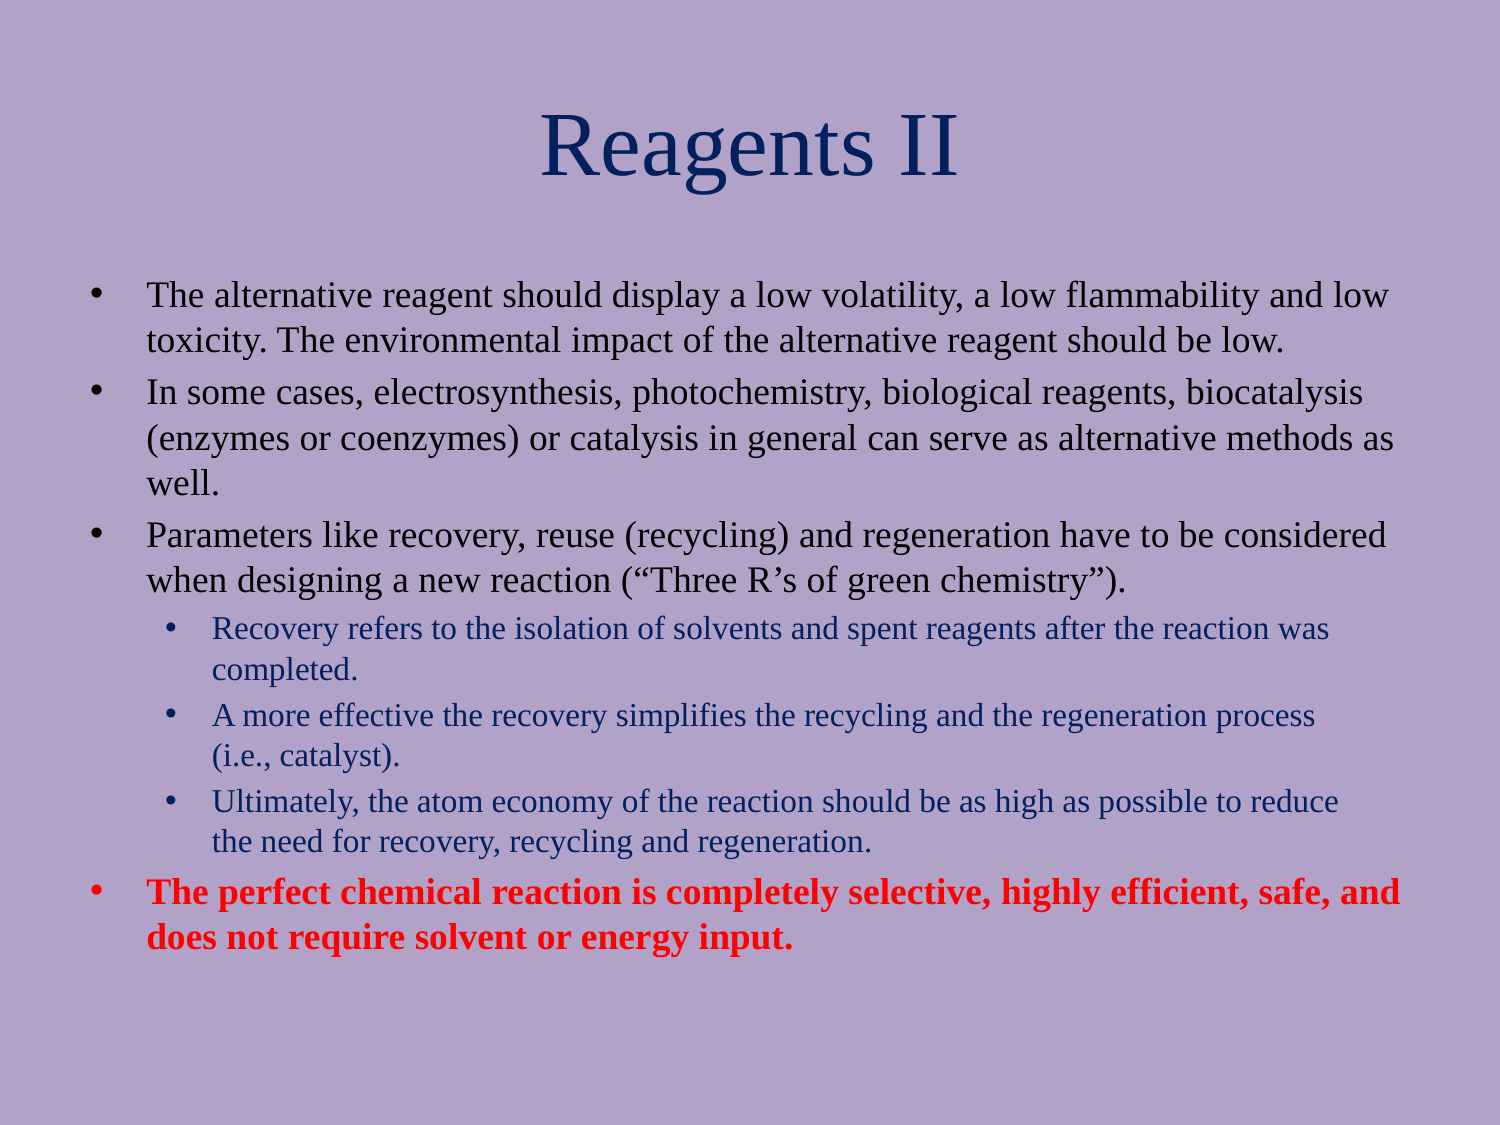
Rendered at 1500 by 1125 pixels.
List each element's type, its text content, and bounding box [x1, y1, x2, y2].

list The alternative reagent should display a low volatility, a low flammability and low toxicity. The environmental impact of the alternative reagent should be low. In some cases, electrosynthesis, photochemistry, biological reagents, biocatalysis (enzymes or coenzymes) or catalysis in general can serve as alternative methods as well. Parameters like recovery, reuse (recycling) and regeneration have to be considered when designing a new reaction (“Three R’s of green chemistry”). Recovery refers to the isolation of solvents and spent reagents after the reaction was completed. A more effective the recovery simplifies the recycling and the regeneration process (i.e., catalyst). Ultimately, the atom economy of the reaction should be as high as possible to reduce the need for recovery, recycling and regeneration. The perfect chemical reaction is completely selective, highly efficient, safe, and does not require solvent or energy input. [75, 262, 1425, 1005]
title Reagents II [75, 45, 1425, 233]
